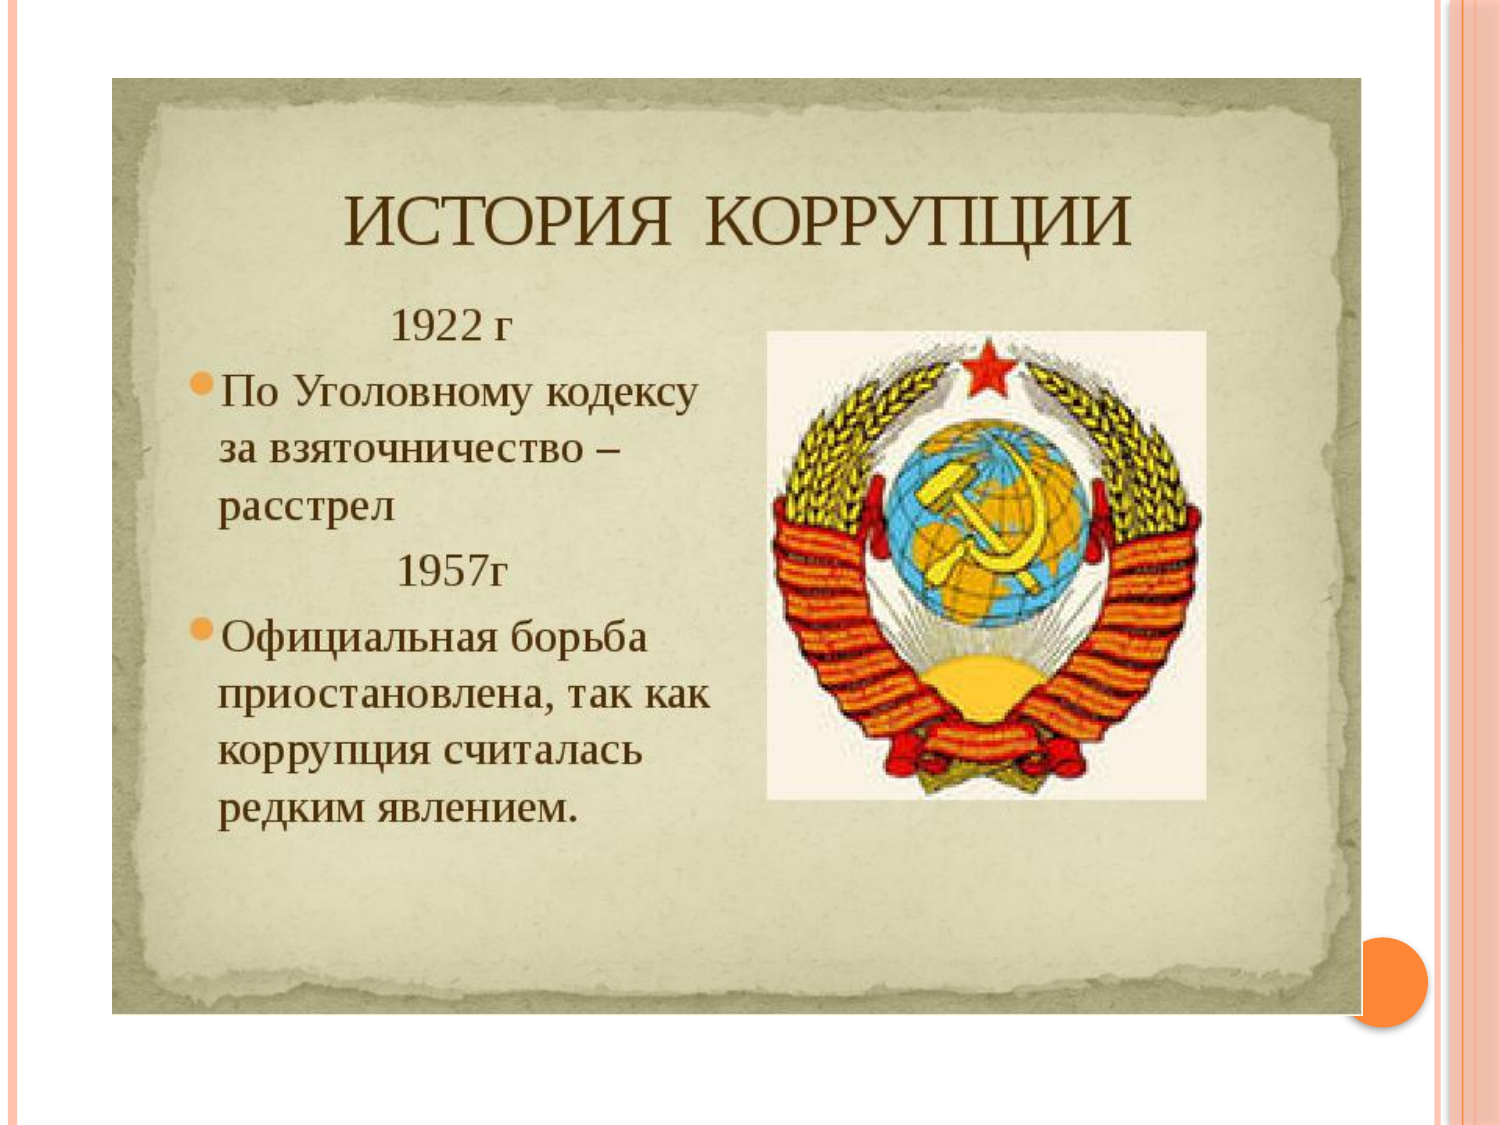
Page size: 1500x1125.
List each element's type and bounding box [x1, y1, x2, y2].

picture [112, 77, 1364, 1017]
